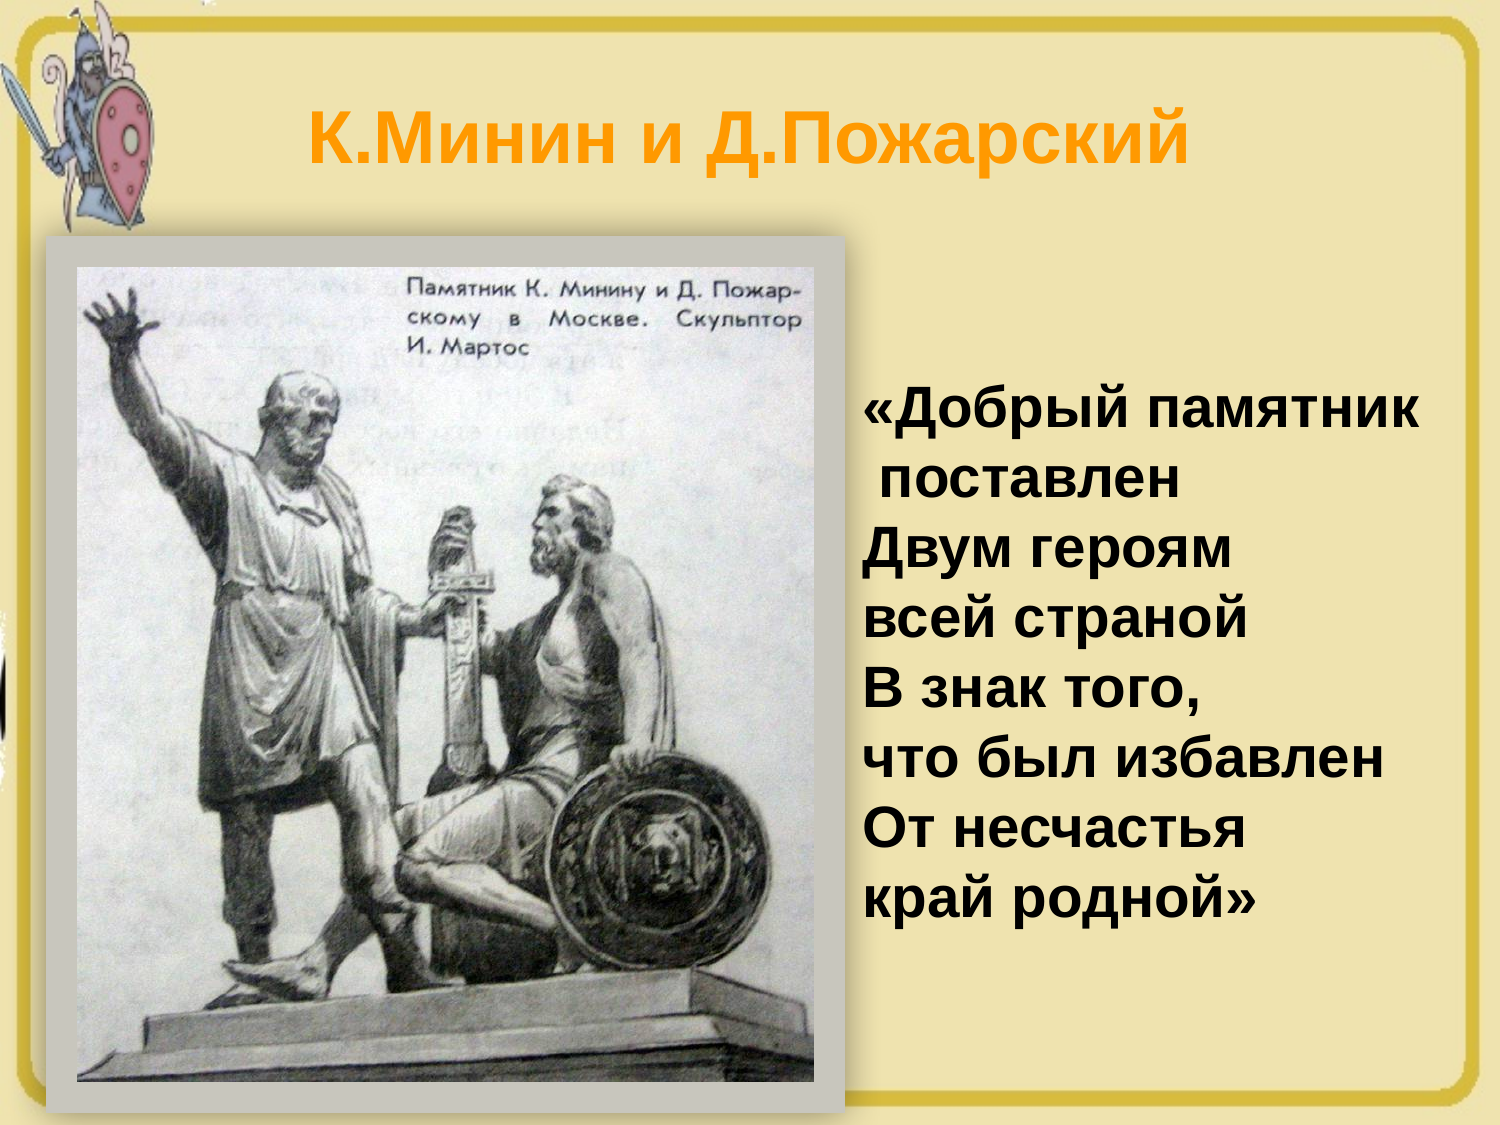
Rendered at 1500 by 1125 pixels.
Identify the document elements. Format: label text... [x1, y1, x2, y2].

text_box «Добрый памятник поставлен Двум героям всей страной В знак того, что был избавлен От несчастья край родной» [847, 361, 1435, 937]
title К.Минин и Д.Пожарский [74, 44, 1425, 233]
picture [0, 0, 1500, 1125]
